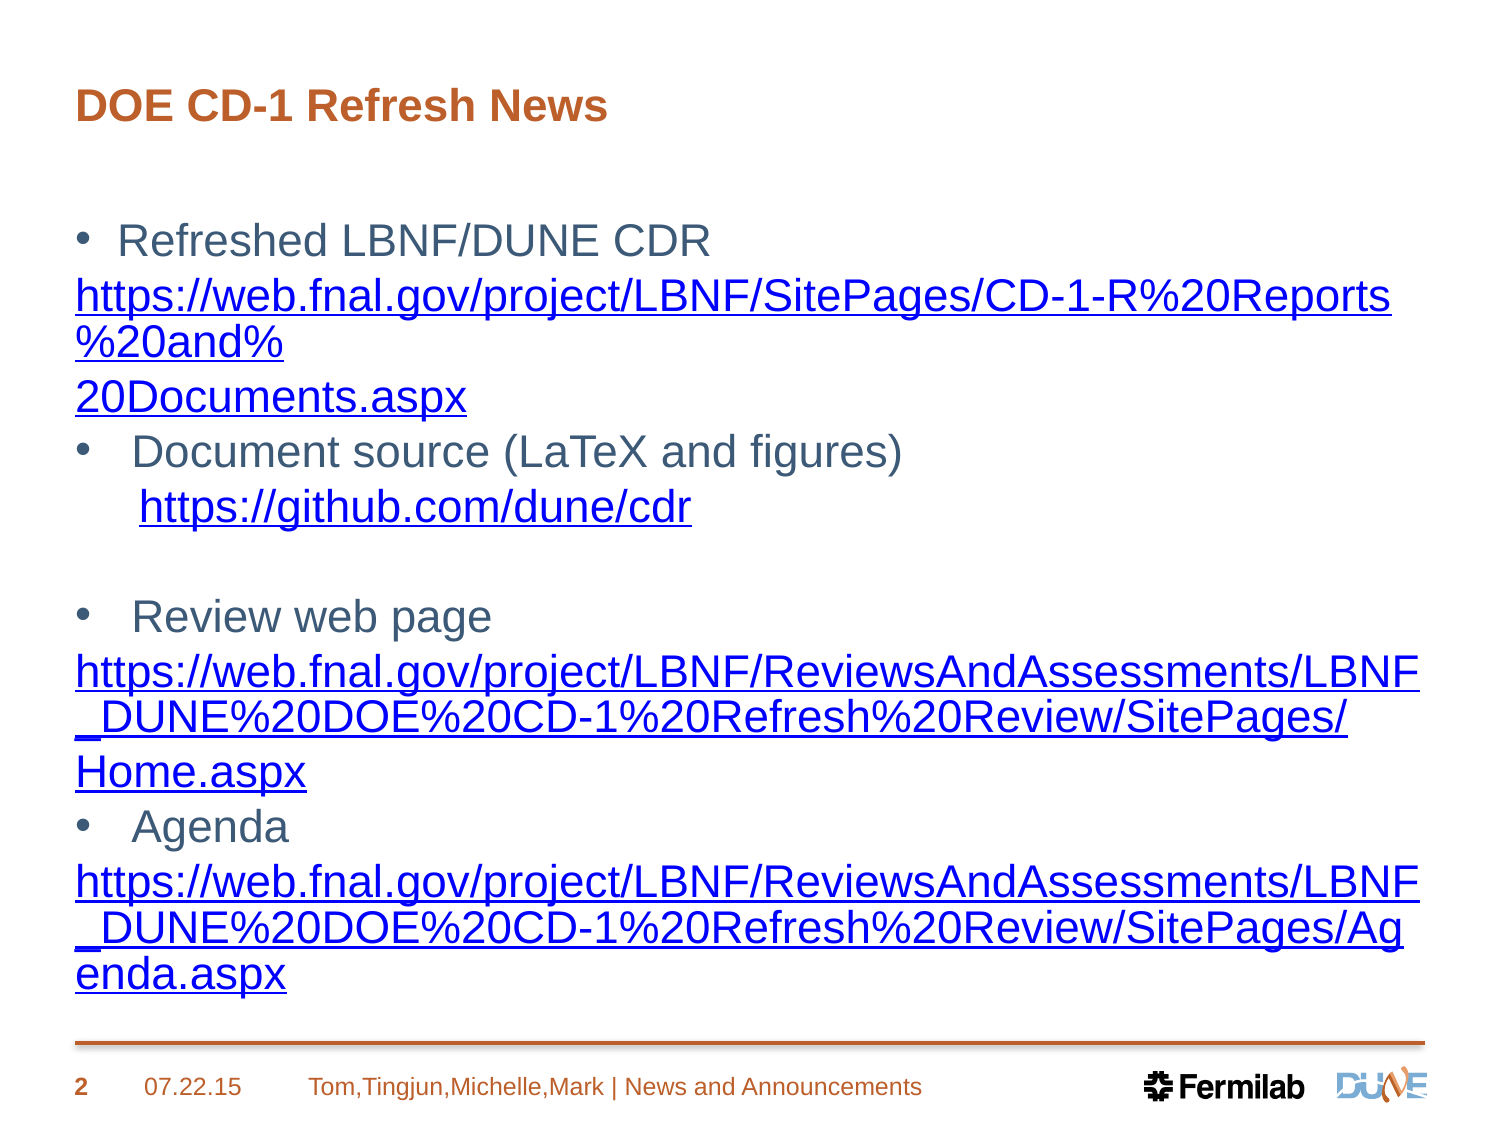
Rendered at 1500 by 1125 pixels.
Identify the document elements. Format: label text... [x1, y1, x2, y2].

list Refreshed LBNF/DUNE CDR https://web.fnal.gov/project/LBNF/SitePages/CD-1-R%20Reports%20and%20Documents.aspx Document source (LaTeX and figures) https://github.com/dune/cdr Review web page https://web.fnal.gov/project/LBNF/ReviewsAndAssessments/LBNF_DUNE%20DOE%20CD-1%20Refresh%20Review/SitePages/Home.aspx Agenda https://web.fnal.gov/project/LBNF/ReviewsAndAssessments/LBNF_DUNE%20DOE%20CD-1%20Refresh%20Review/SitePages/Agenda.aspx [75, 203, 1426, 999]
slide_number 2 [74, 1074, 145, 1101]
picture [1337, 1066, 1427, 1103]
footer Tom,Tingjun,Michelle,Mark | News and Announcements [308, 1074, 1022, 1101]
title DOE CD-1 Refresh News [75, 75, 1425, 183]
picture [1142, 1070, 1306, 1102]
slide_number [145, 1074, 308, 1101]
